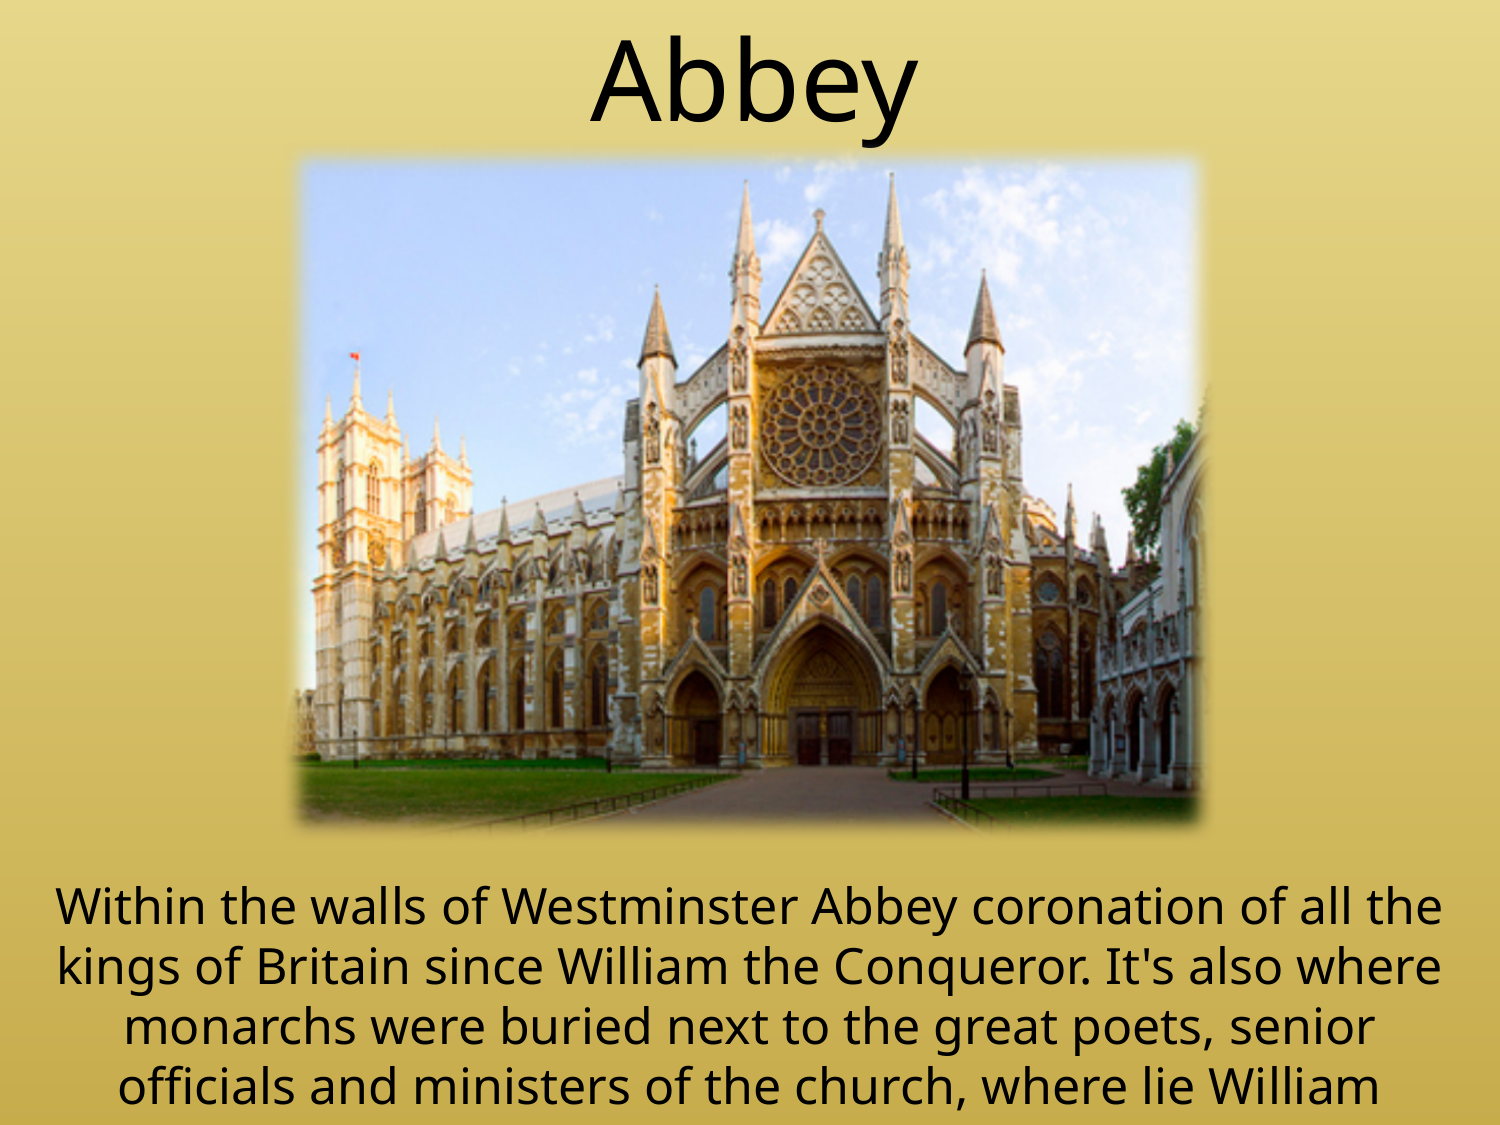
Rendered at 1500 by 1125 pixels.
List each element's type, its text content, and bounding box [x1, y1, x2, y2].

picture [280, 140, 1217, 843]
list Within the walls of Westminster Abbey coronation of all the kings of Britain since William the Conqueror. It's also where monarchs were buried next to the great poets, senior officials and ministers of the church, where lie William Shakespeare, Charles Dickens, Winston Churchill and many others [23, 867, 1477, 1089]
title Westminster Abbey [304, 58, 1205, 138]
